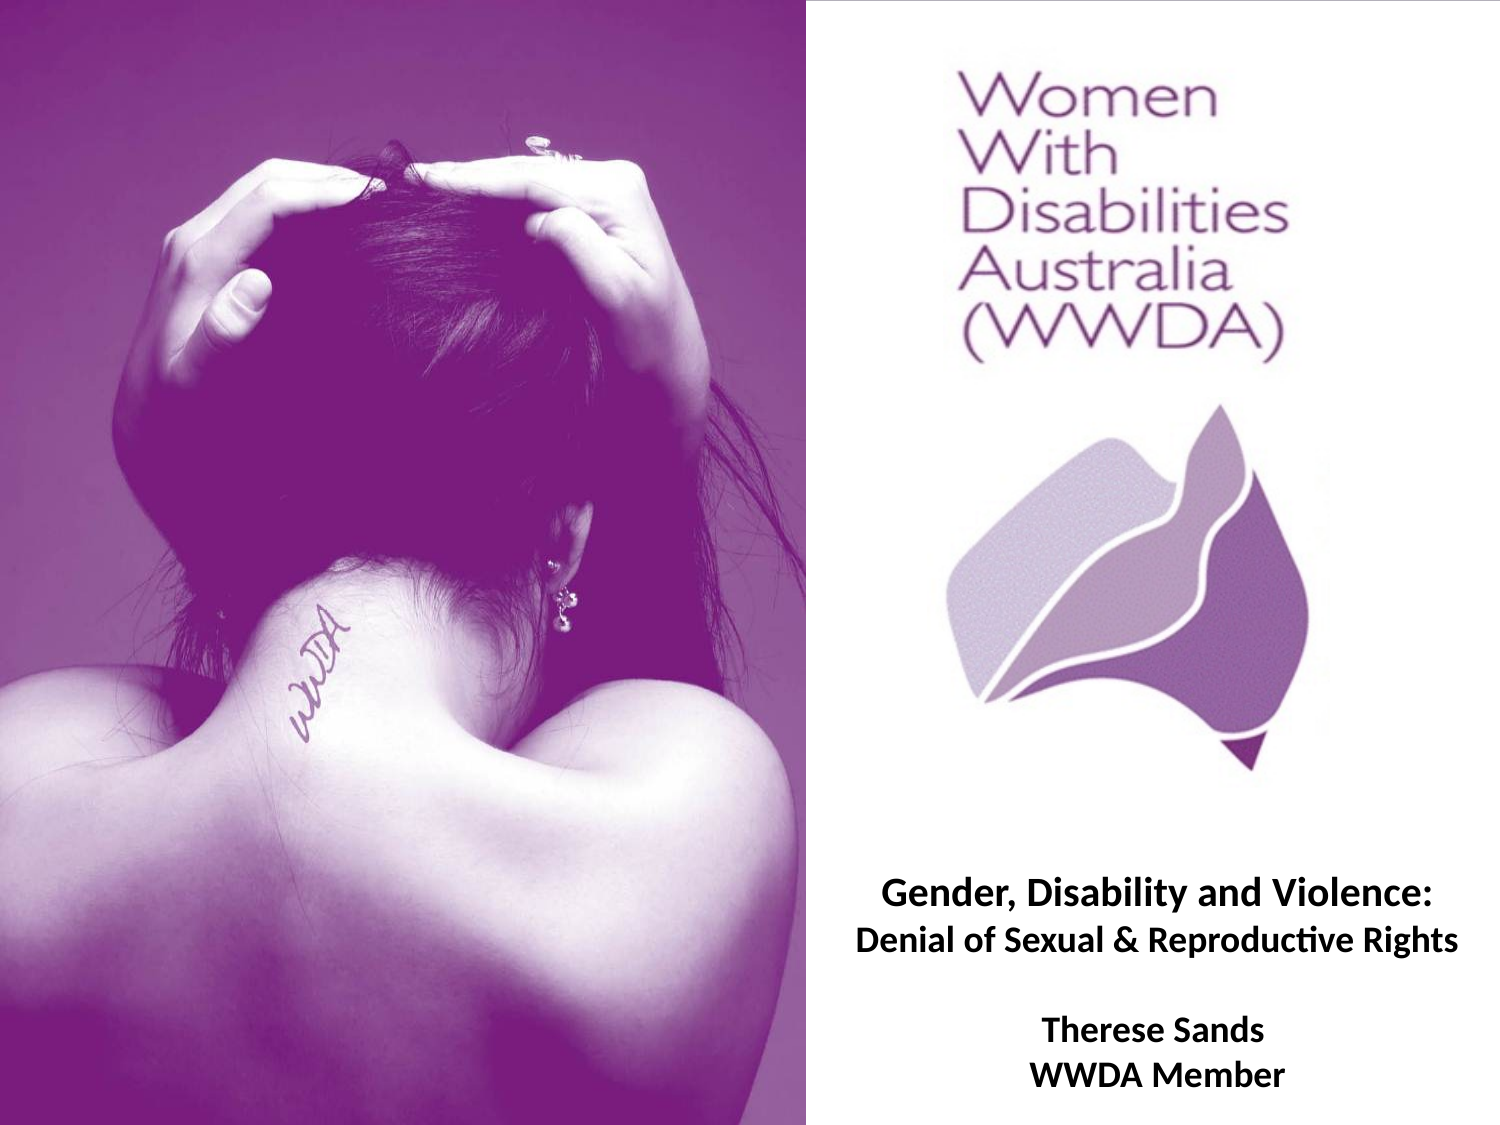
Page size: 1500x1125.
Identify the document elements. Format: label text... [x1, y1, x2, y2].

text_box Gender, Disability and Violence: Denial of Sexual & Reproductive Rights Therese Sands WWDA Member [832, 857, 1483, 1103]
picture [0, 0, 807, 1125]
text_box [808, 0, 1500, 1125]
picture [927, 42, 1330, 800]
